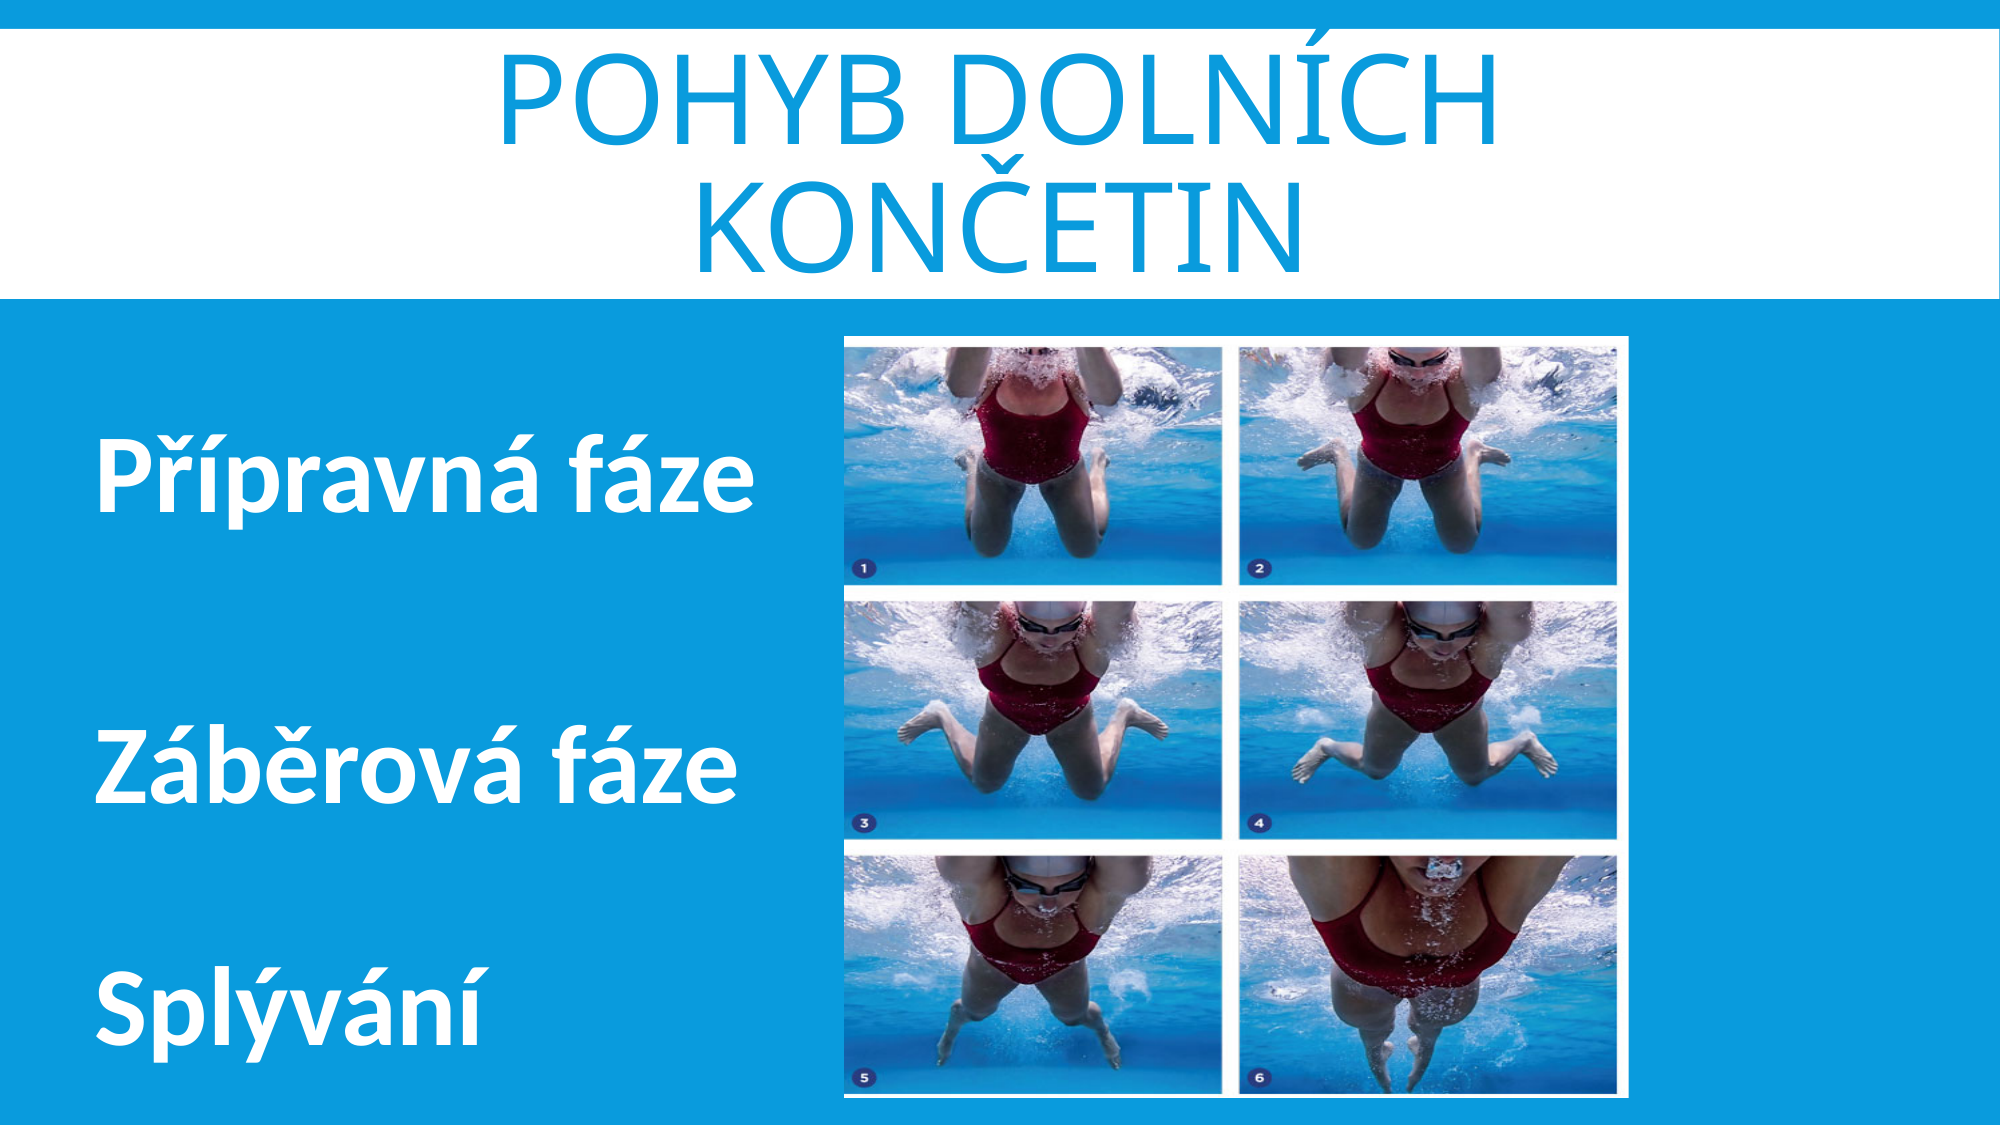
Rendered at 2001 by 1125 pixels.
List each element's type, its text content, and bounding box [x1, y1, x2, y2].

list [843, 336, 1629, 1098]
title Pohyb dolních končetin [197, 46, 1803, 295]
text_box Přípravná fáze Záběrová fáze Splývání [80, 383, 836, 1076]
